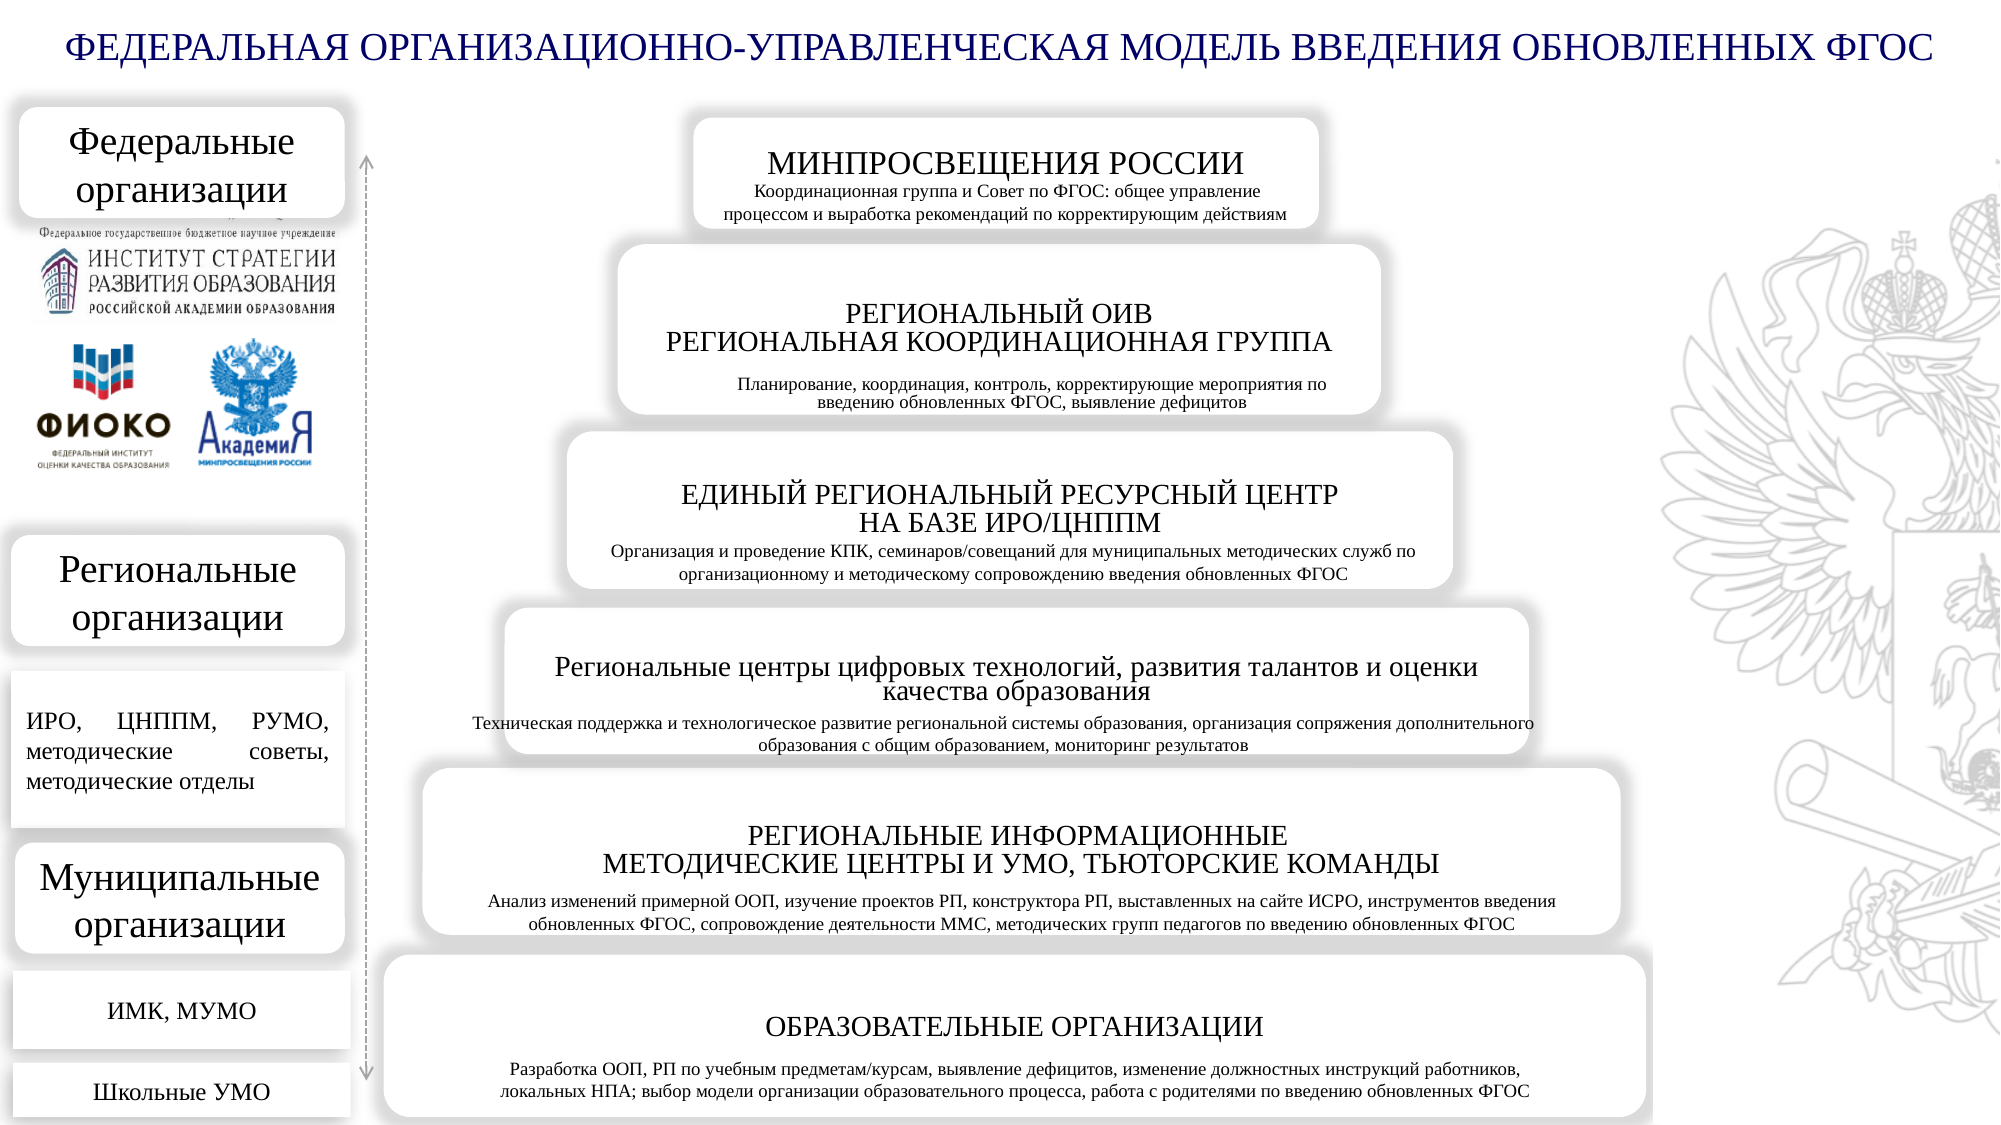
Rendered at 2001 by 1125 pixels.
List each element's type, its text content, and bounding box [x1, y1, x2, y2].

picture [27, 218, 340, 326]
text_box ИРО, ЦНППМ, РУМО, методические советы, методические отделы [11, 670, 345, 829]
picture [185, 338, 326, 480]
text_box Анализ изменений примерной ООП, изучение проектов РП, конструктора РП, выставленных на сайте ИСРО, инструментов введения обновленных ФГОС, сопровождение деятельности ММС, методических групп педагогов по введению обновленных ФГОС [461, 881, 1582, 942]
text_box Школьные УМО [13, 1062, 351, 1118]
text_box Техническая поддержка и технологическое развитие региональной системы образования, организация сопряжения дополнительного образования с общим образованием, мониторинг результатов [455, 703, 1551, 763]
picture [25, 329, 178, 480]
text_box Организация и проведение КПК, семинаров/совещаний для муниципальных методических служб по организационному и методическому сопровождению введения обновленных ФГОС [539, 531, 1487, 592]
text_box Муниципальные организации [14, 841, 346, 955]
text_box ФЕДЕРАЛЬНАЯ ОРГАНИЗАЦИОННО-УПРАВЛЕНЧЕСКАЯ МОДЕЛЬ ВВЕДЕНИЯ ОБНОВЛЕННЫХ ФГОС [0, 13, 2000, 76]
text_box Разработка ООП, РП по учебным предметам/курсам, выявление дефицитов, изменение должностных инструкций работников, локальных НПА; выбор модели организации образовательного процесса, работа с родителями по введению обновленных ФГОС [467, 1049, 1563, 1109]
text_box Федеральные организации [18, 105, 346, 218]
text_box РЕГИОНАЛЬНЫЕ ИНФОРМАЦИОННЫЕ МЕТОДИЧЕСКИЕ ЦЕНТРЫ И УМО, ТЬЮТОРСКИЕ КОМАНДЫ [421, 766, 1622, 936]
text_box ИМК, МУМО [13, 970, 351, 1049]
text_box Планирование, координация, контроль, корректирующие мероприятия по введению обновленных ФГОС, выявление дефицитов [682, 368, 1382, 420]
text_box Региональные центры цифровых технологий, развития талантов и оценки качества образования [503, 606, 1531, 703]
picture [1653, 159, 2000, 1124]
text_box ЕДИНЫЙ РЕГИОНАЛЬНЫЙ РЕСУРСНЫЙ ЦЕНТР НА БАЗЕ ИРО/ЦНППМ [565, 430, 1455, 531]
text_box МИНПРОСВЕЩЕНИЯ РОССИИ [692, 116, 1320, 222]
text_box Региональные организации [10, 534, 346, 648]
text_box ОБРАЗОВАТЕЛЬНЫЕ ОРГАНИЗАЦИИ [382, 953, 1648, 1119]
text_box Координационная группа и Совет по ФГОС: общее управление процессом и выработка рекомендаций по корректирующим действиям [696, 171, 1319, 232]
text_box РЕГИОНАЛЬНЫЙ ОИВ РЕГИОНАЛЬНАЯ КООРДИНАЦИОННАЯ ГРУППА [616, 243, 1383, 416]
